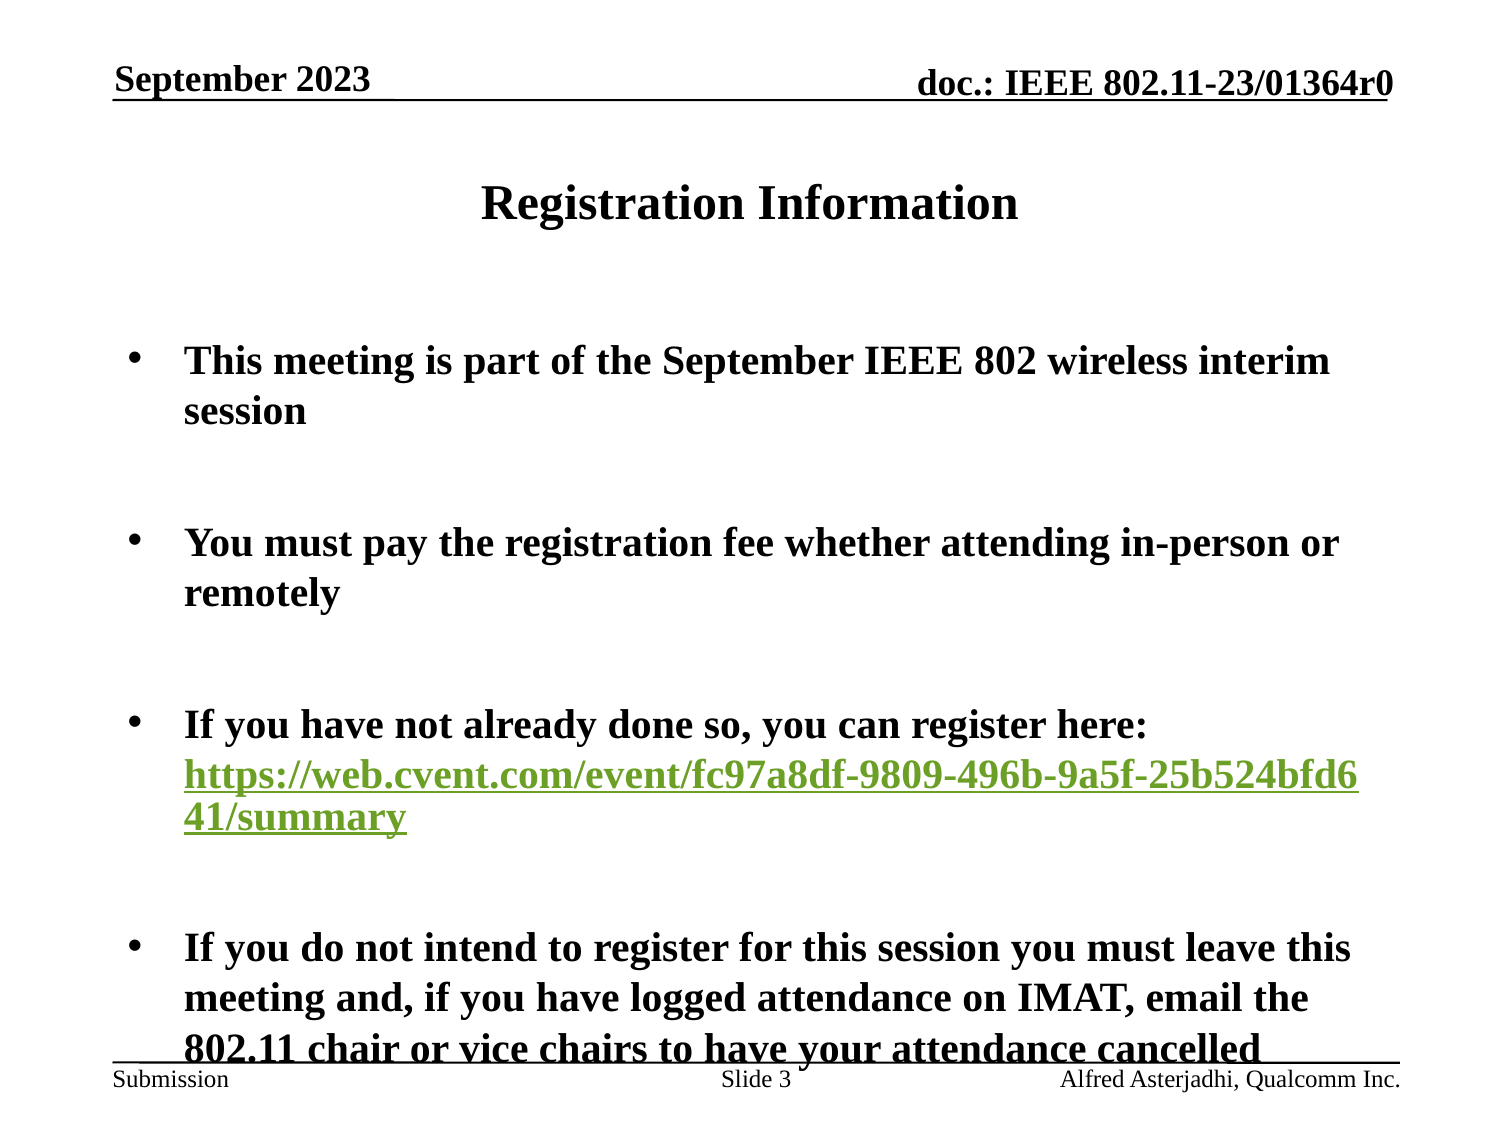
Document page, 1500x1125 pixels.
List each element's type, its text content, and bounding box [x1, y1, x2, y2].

list This meeting is part of the September IEEE 802 wireless interim session You must pay the registration fee whether attending in-person or remotely If you have not already done so, you can register here: https://web.cvent.com/event/fc97a8df-9809-496b-9a5f-25b524bfd641/summary If you do not intend to register for this session you must leave this meeting and, if you have logged attendance on IMAT, email the 802.11 chair or vice chairs to have your attendance cancelled [112, 324, 1388, 1063]
footer Alfred Asterjadhi, Qualcomm Inc. [878, 1061, 1402, 1093]
title Registration Information [112, 112, 1388, 288]
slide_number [114, 54, 423, 100]
slide_number Slide 3 [712, 1061, 800, 1123]
